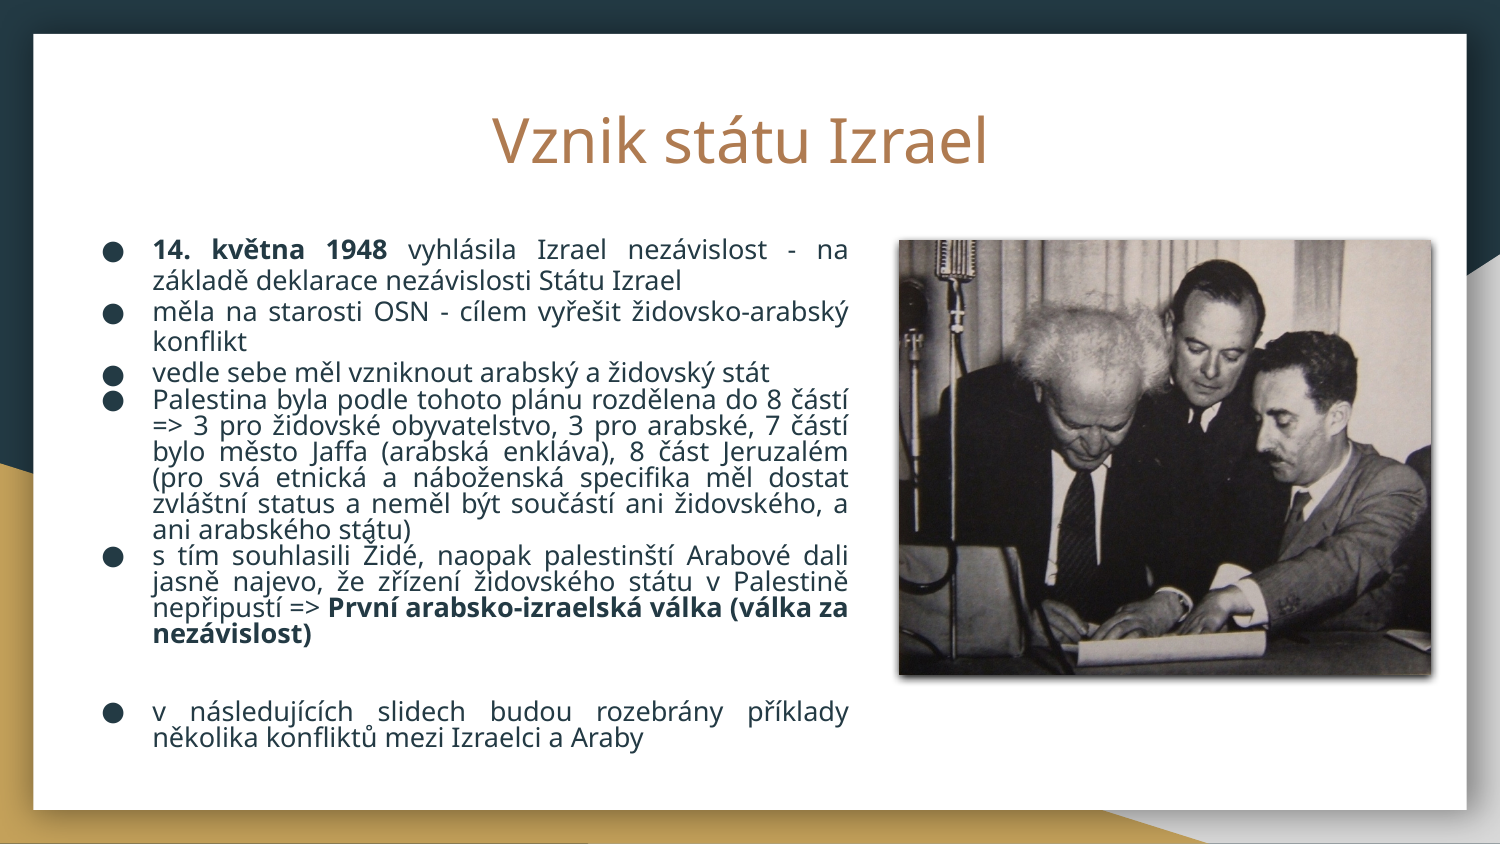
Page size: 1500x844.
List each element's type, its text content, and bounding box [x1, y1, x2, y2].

list 14. května 1948 vyhlásila Izrael nezávislost - na základě deklarace nezávislosti Státu Izrael měla na starosti OSN - cílem vyřešit židovsko-arabský konflikt vedle sebe měl vzniknout arabský a židovský stát Palestina byla podle tohoto plánu rozdělena do 8 částí => 3 pro židovské obyvatelstvo, 3 pro arabské, 7 částí bylo město Jaffa (arabská enkláva), 8 část Jeruzalém (pro svá etnická a náboženská specifika měl dostat zvláštní status a neměl být součástí ani židovského, a ani arabského státu) s tím souhlasili Židé, naopak palestinští Arabové dali jasně najevo, že zřízení židovského státu v Palestině nepřipustí => První arabsko-izraelská válka (válka za nezávislost) v následujících slidech budou rozebrány příklady několika konfliktů mezi Izraelci a Araby [62, 219, 864, 696]
picture [899, 240, 1431, 675]
title Vznik státu Izrael [134, 86, 1366, 195]
